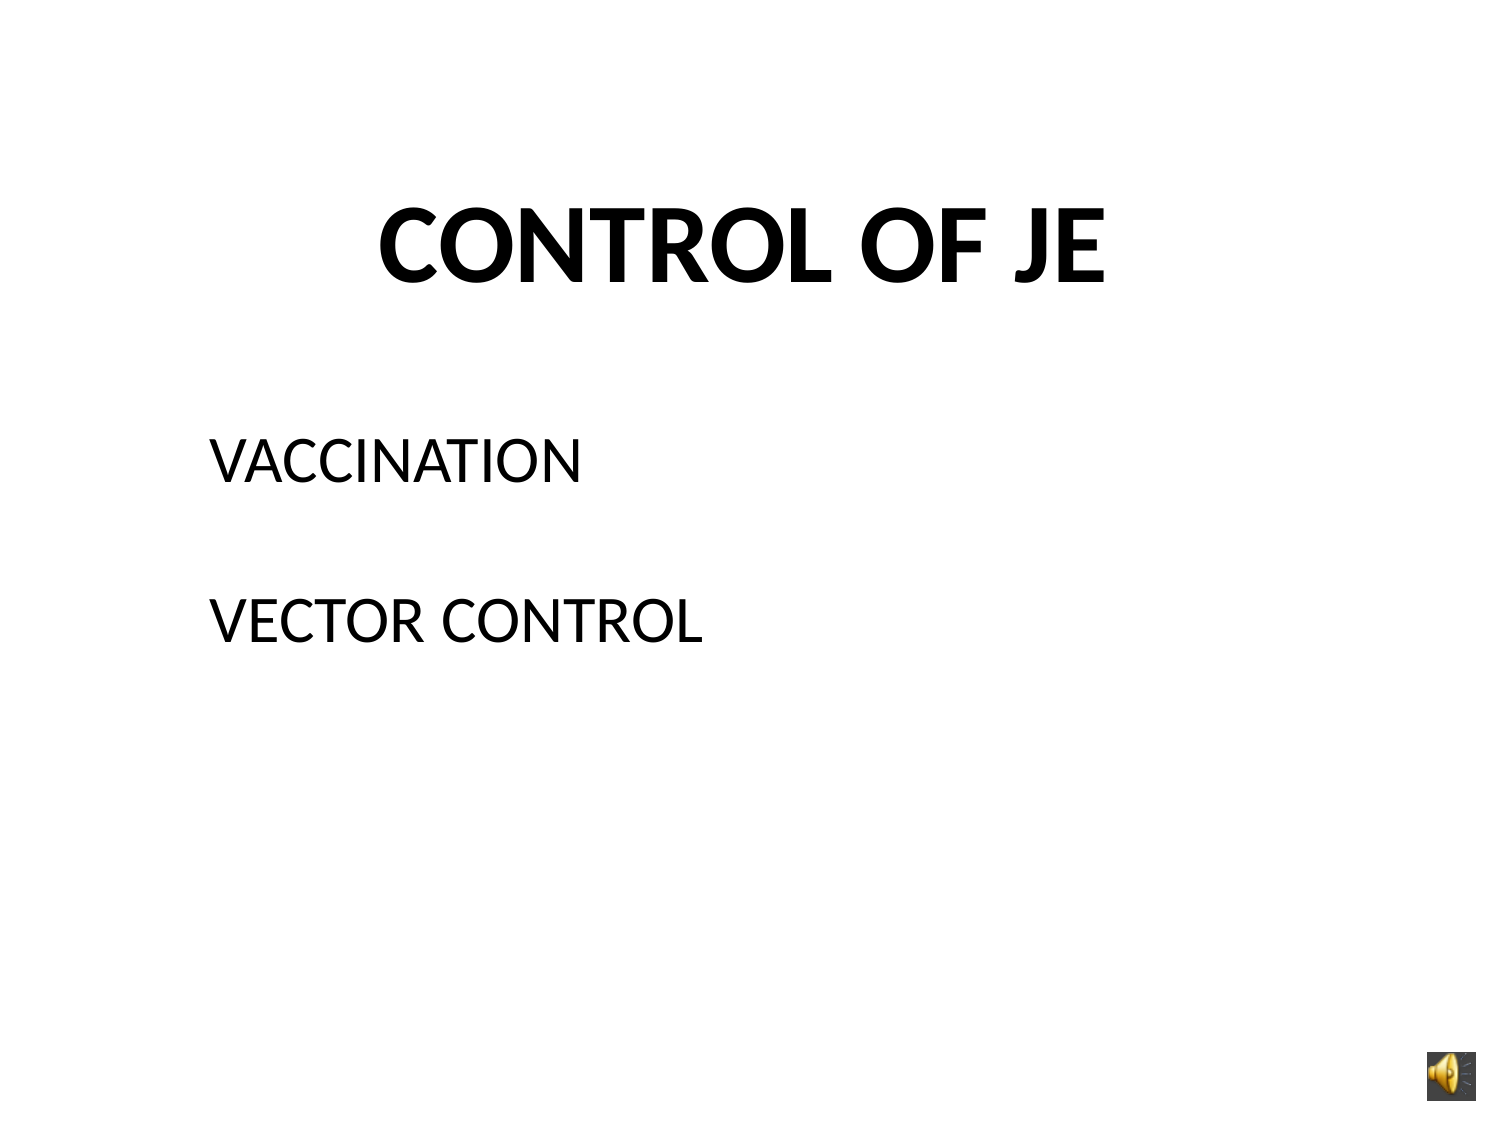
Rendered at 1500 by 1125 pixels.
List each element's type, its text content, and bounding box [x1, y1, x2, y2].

title CONTROL OF JE [159, 160, 1329, 313]
text_box VACCINATION VECTOR CONTROL [194, 408, 1282, 664]
picture [1426, 1051, 1477, 1102]
